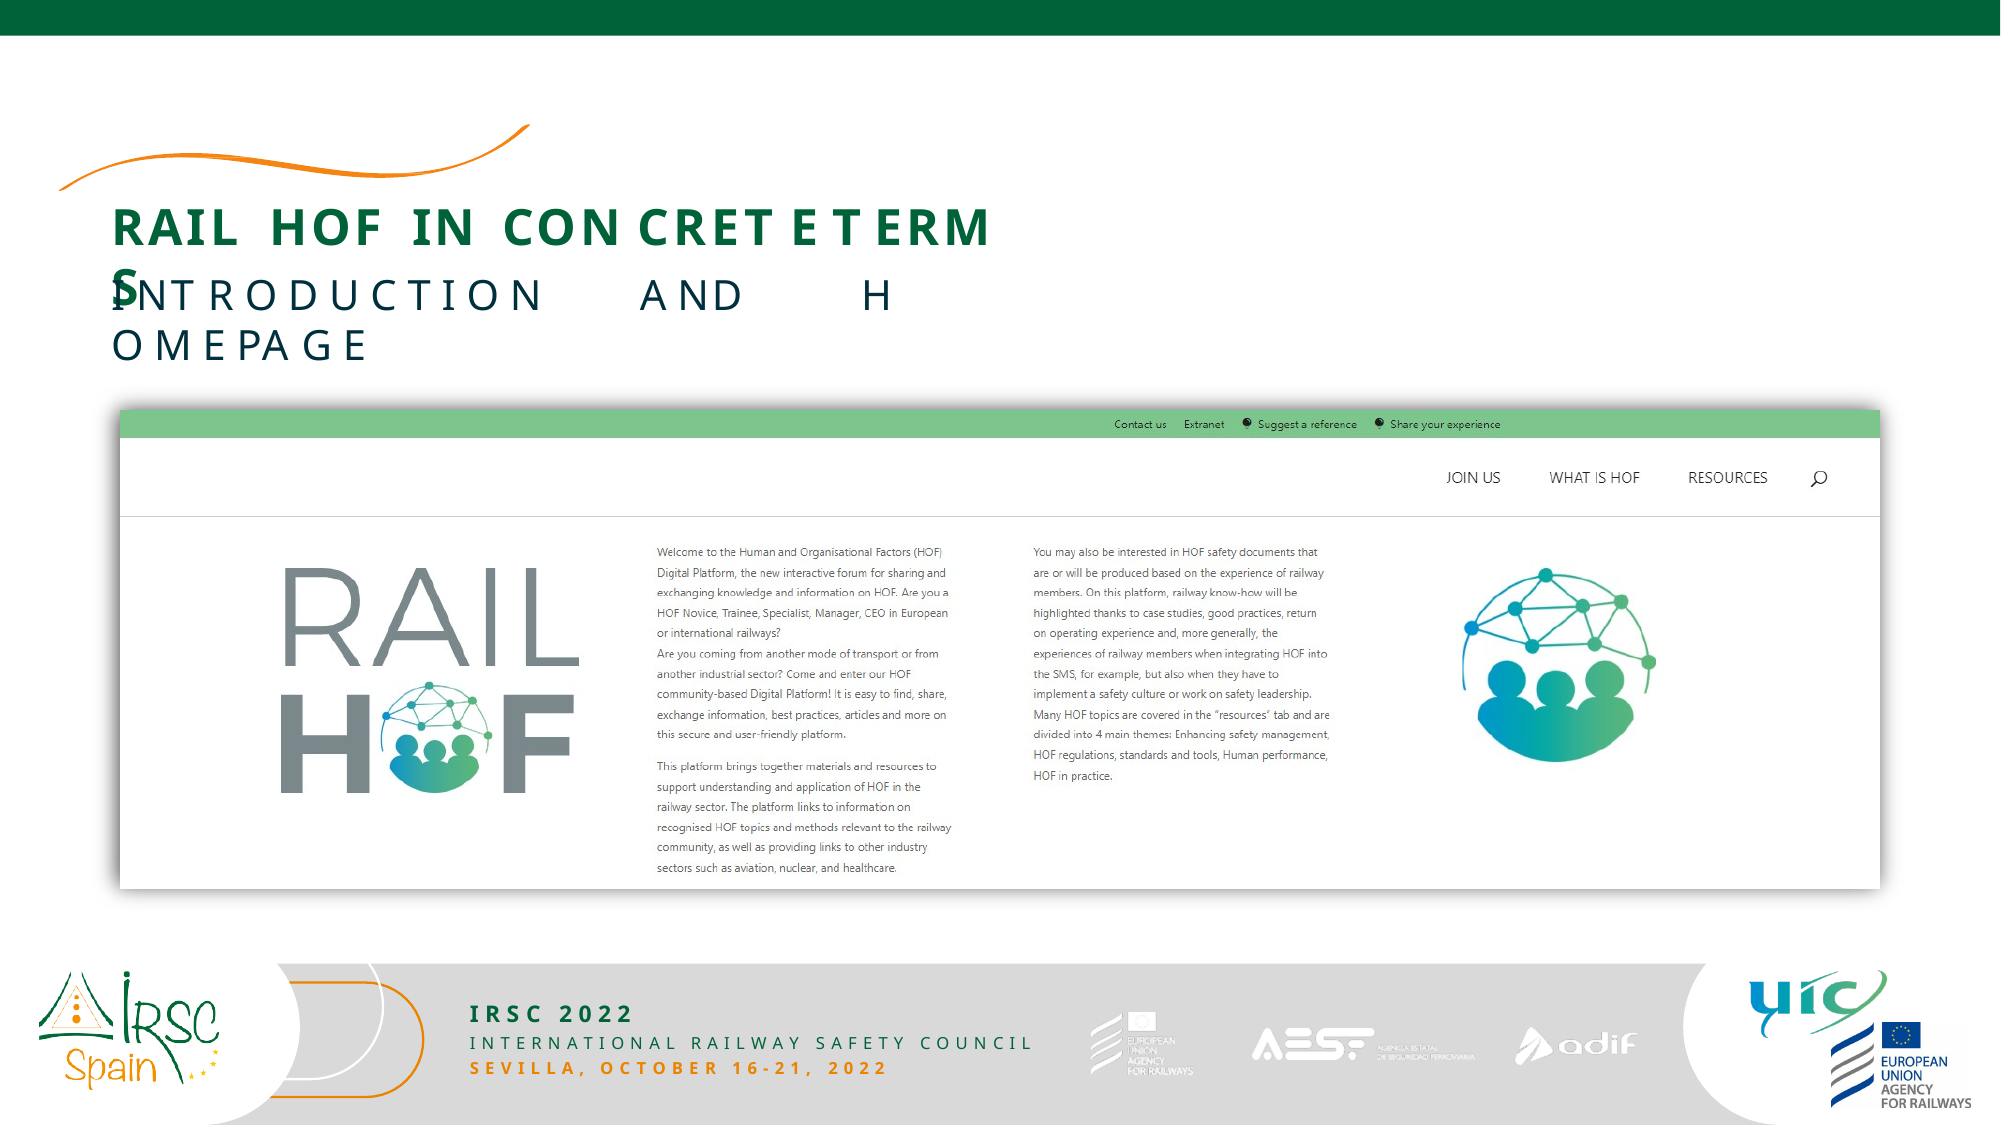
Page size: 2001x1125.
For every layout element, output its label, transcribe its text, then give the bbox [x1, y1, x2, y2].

picture [1749, 970, 1971, 1108]
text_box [88, 378, 1912, 921]
text_box I NT R O D U C T I O N A ND H O M E PA G E [108, 266, 911, 369]
picture [39, 971, 219, 1090]
text_box RAIL HOF IN CON CRET E T ERM S [108, 193, 1023, 316]
picture [1091, 1012, 1193, 1075]
picture [1515, 1027, 1637, 1065]
picture [1252, 1028, 1475, 1060]
text_box I R S C 2 0 2 2 I N T E R N A T I O N A L R A I L W A Y S A F E T Y C O U N C I L S E V I L L A , O C T O B E R 1 6 - 2 1 , 2 0 2 2 [467, 995, 1031, 1078]
text_box [58, 124, 530, 191]
